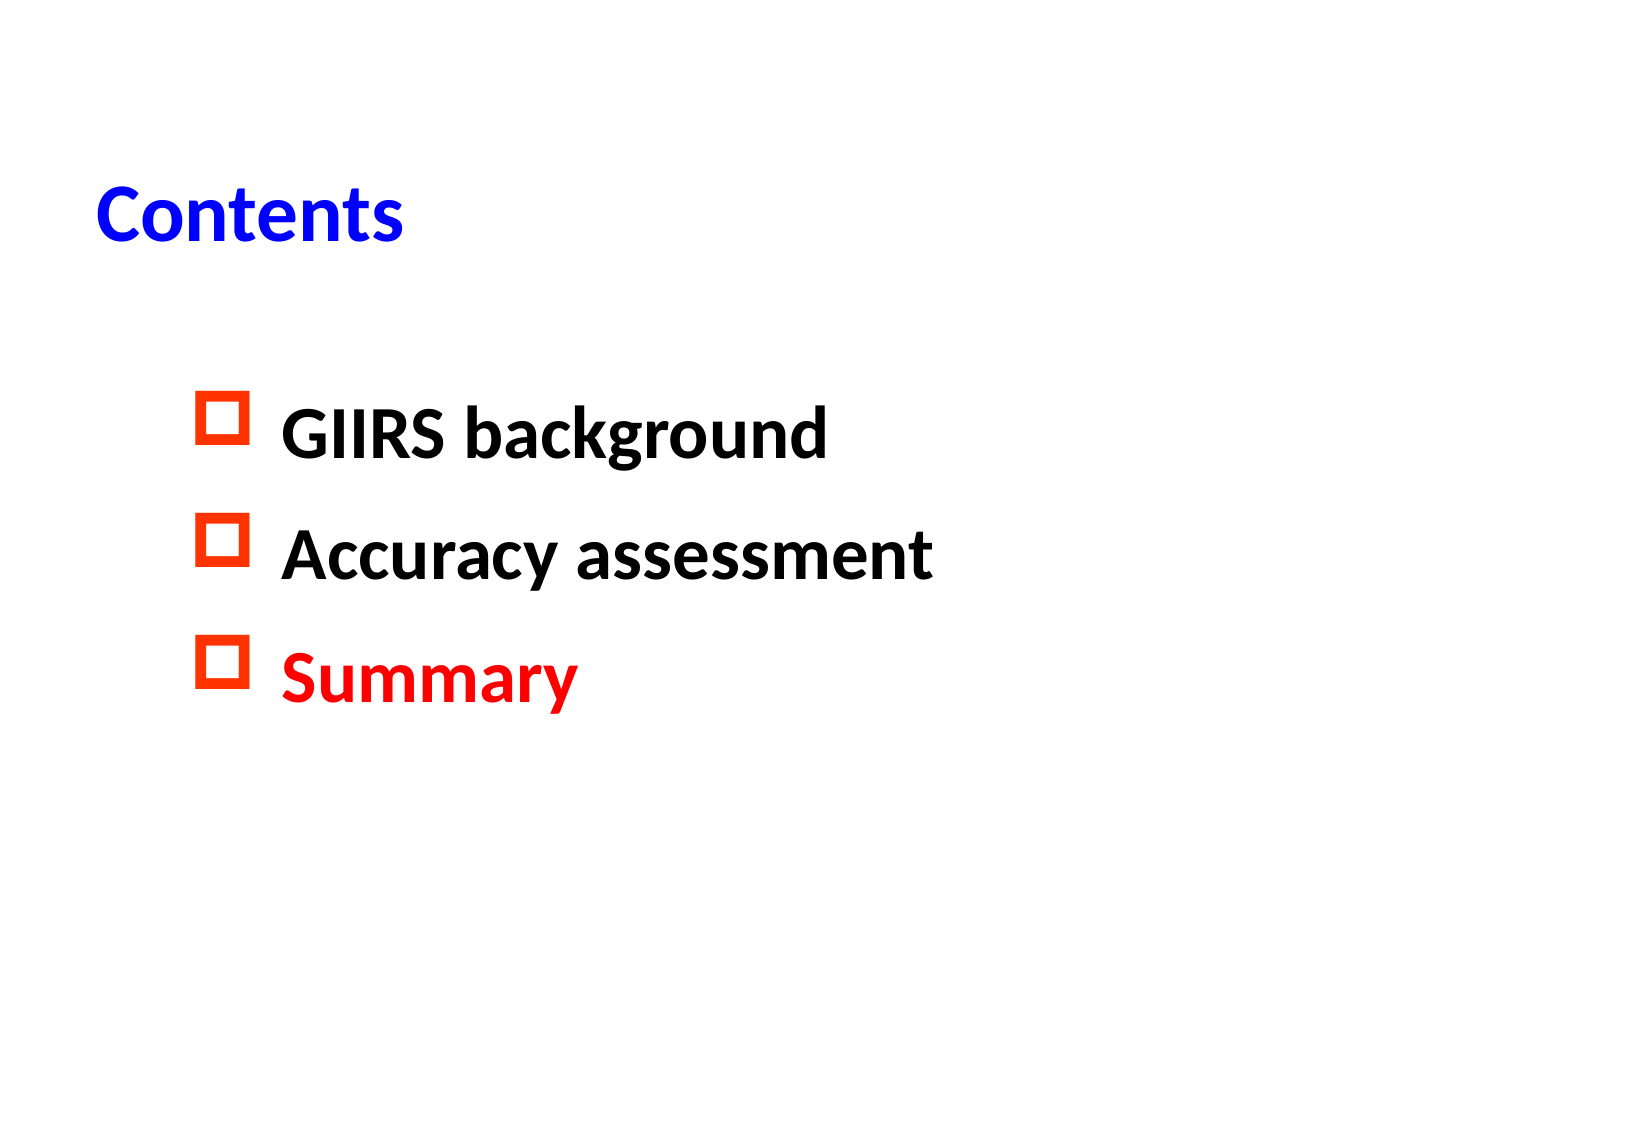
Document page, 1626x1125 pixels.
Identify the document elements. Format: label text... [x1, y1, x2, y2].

text_box GIIRS background Accuracy assessment Summary [174, 393, 1558, 724]
title Contents [81, 148, 954, 268]
